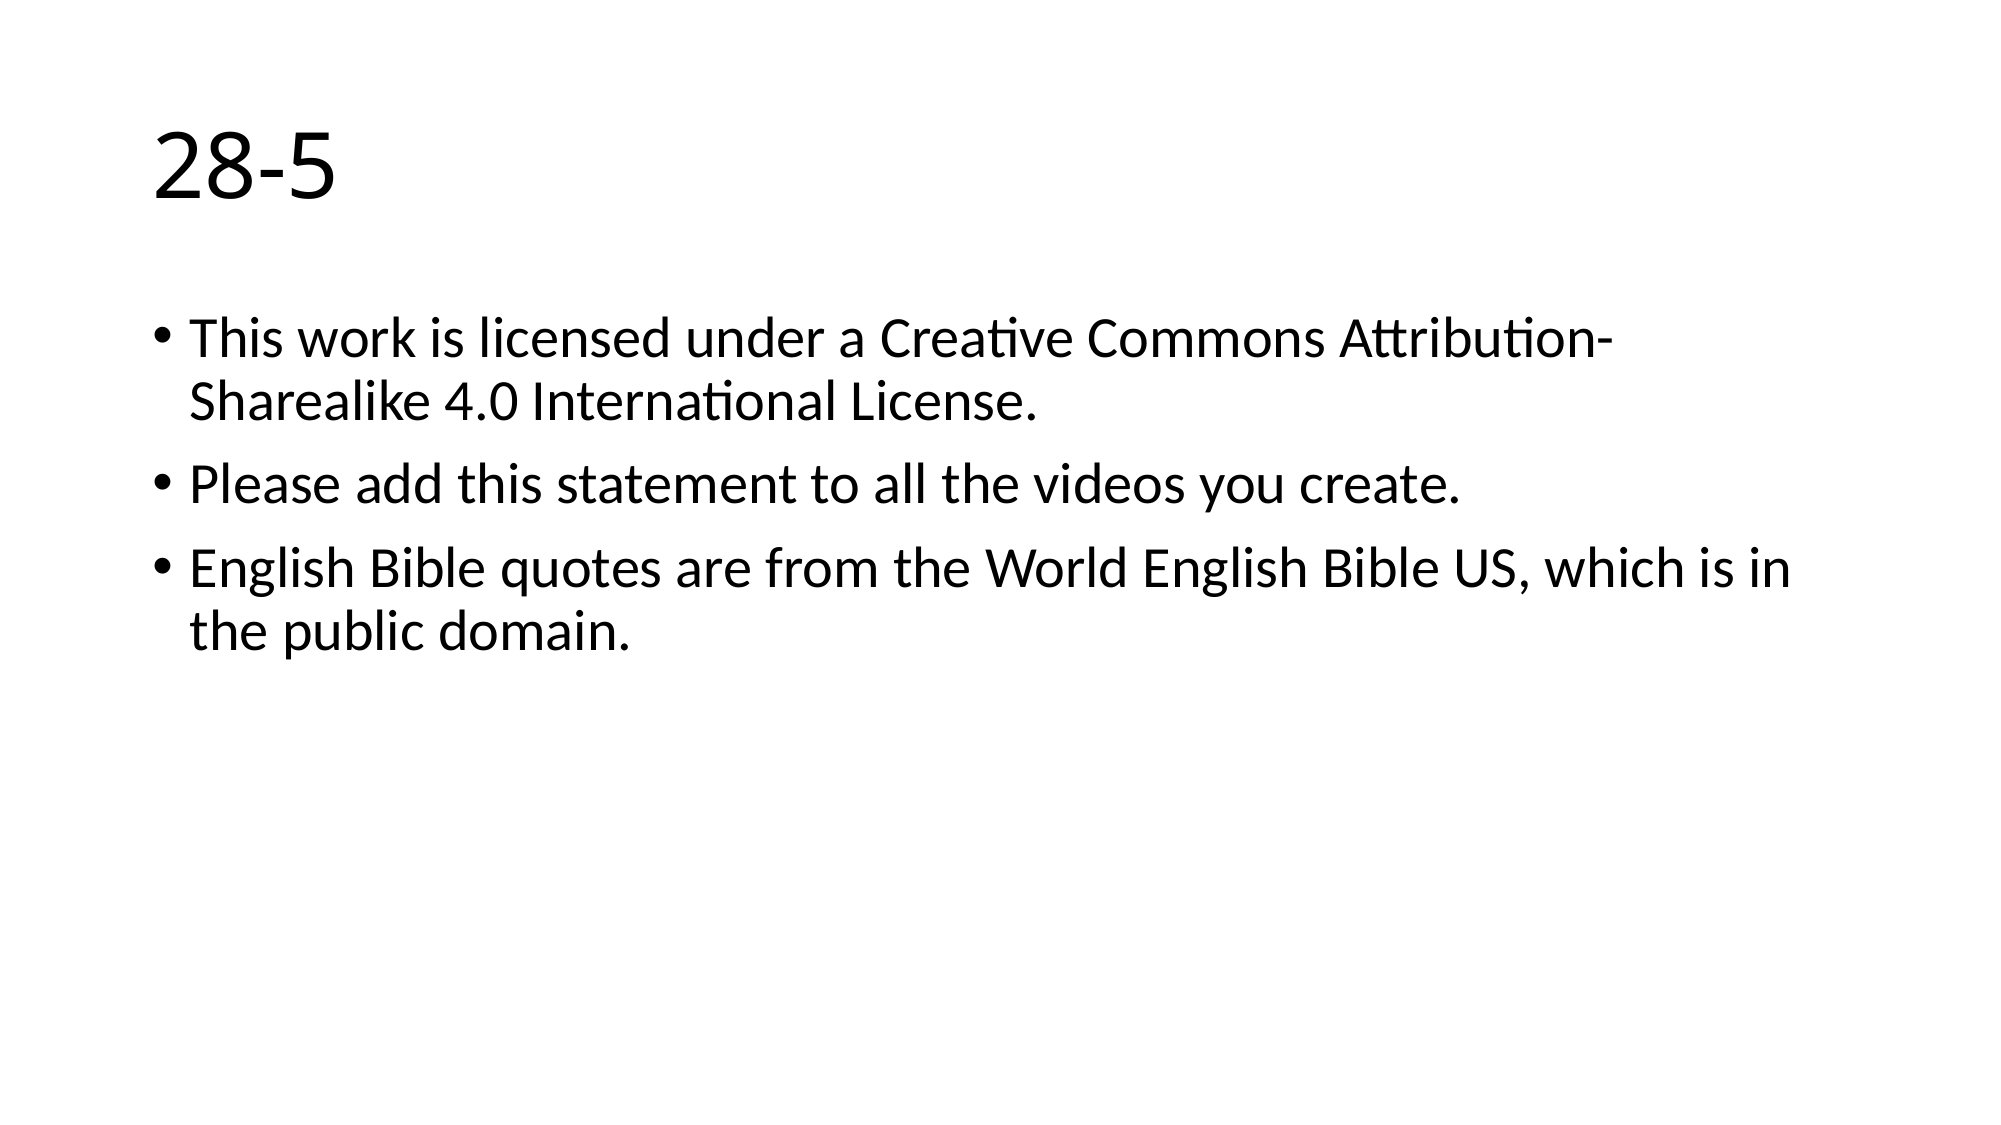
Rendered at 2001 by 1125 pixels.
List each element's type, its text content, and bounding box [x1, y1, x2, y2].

list This work is licensed under a Creative Commons Attribution-Sharealike 4.0 International License. Please add this statement to all the videos you create. English Bible quotes are from the World English Bible US, which is in the public domain. [137, 299, 1863, 1014]
title 28-5 [137, 59, 1863, 278]
